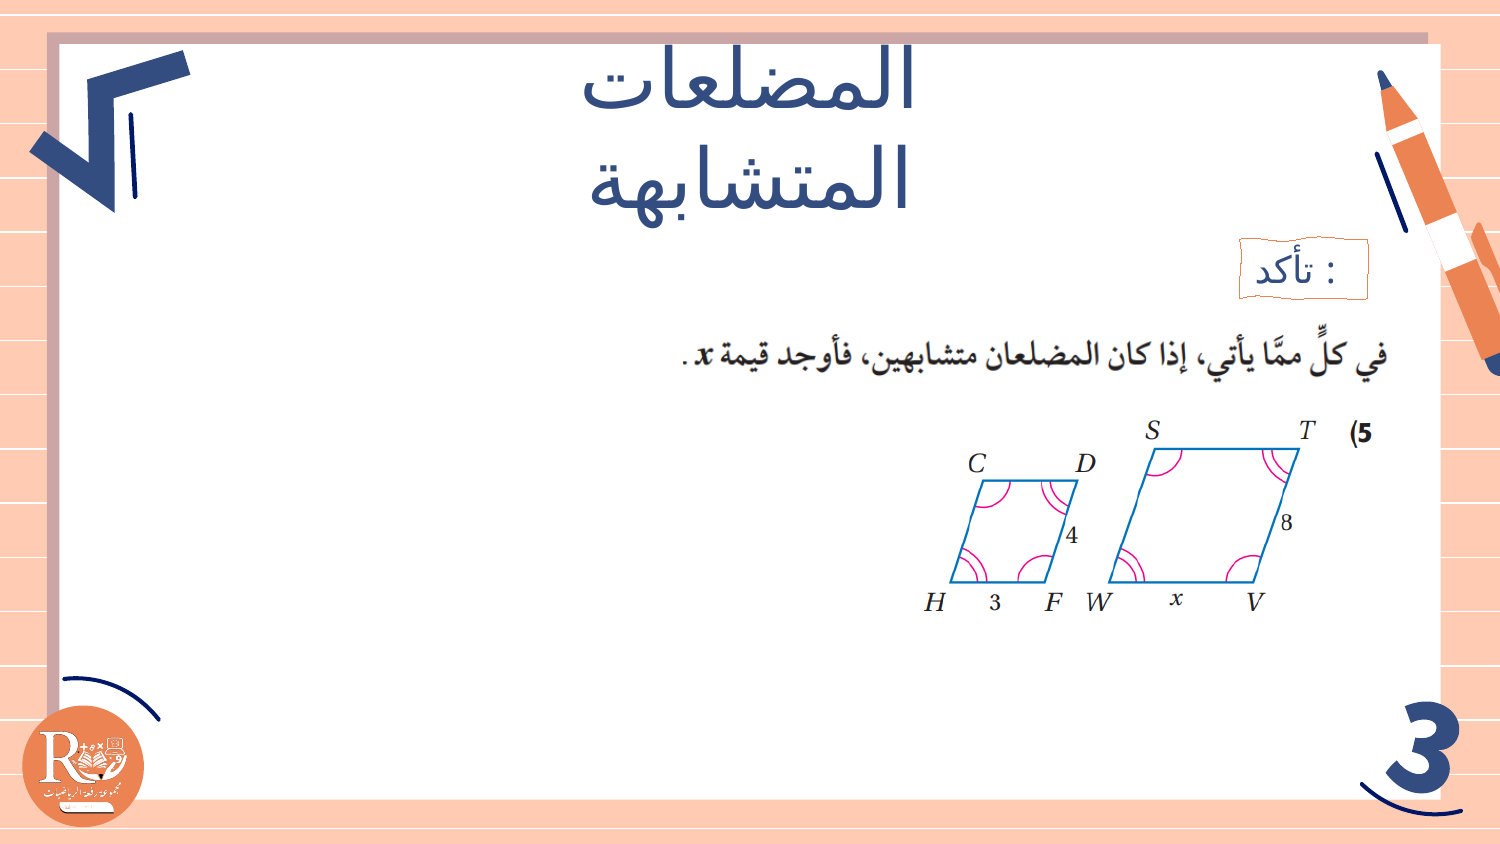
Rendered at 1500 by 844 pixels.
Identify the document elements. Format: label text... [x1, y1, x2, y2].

picture [682, 321, 1398, 385]
picture [876, 405, 1379, 627]
text_box المضلعات المتشابهة [437, 51, 1063, 200]
text_box تأكد : [1239, 236, 1369, 300]
picture [16, 720, 154, 827]
